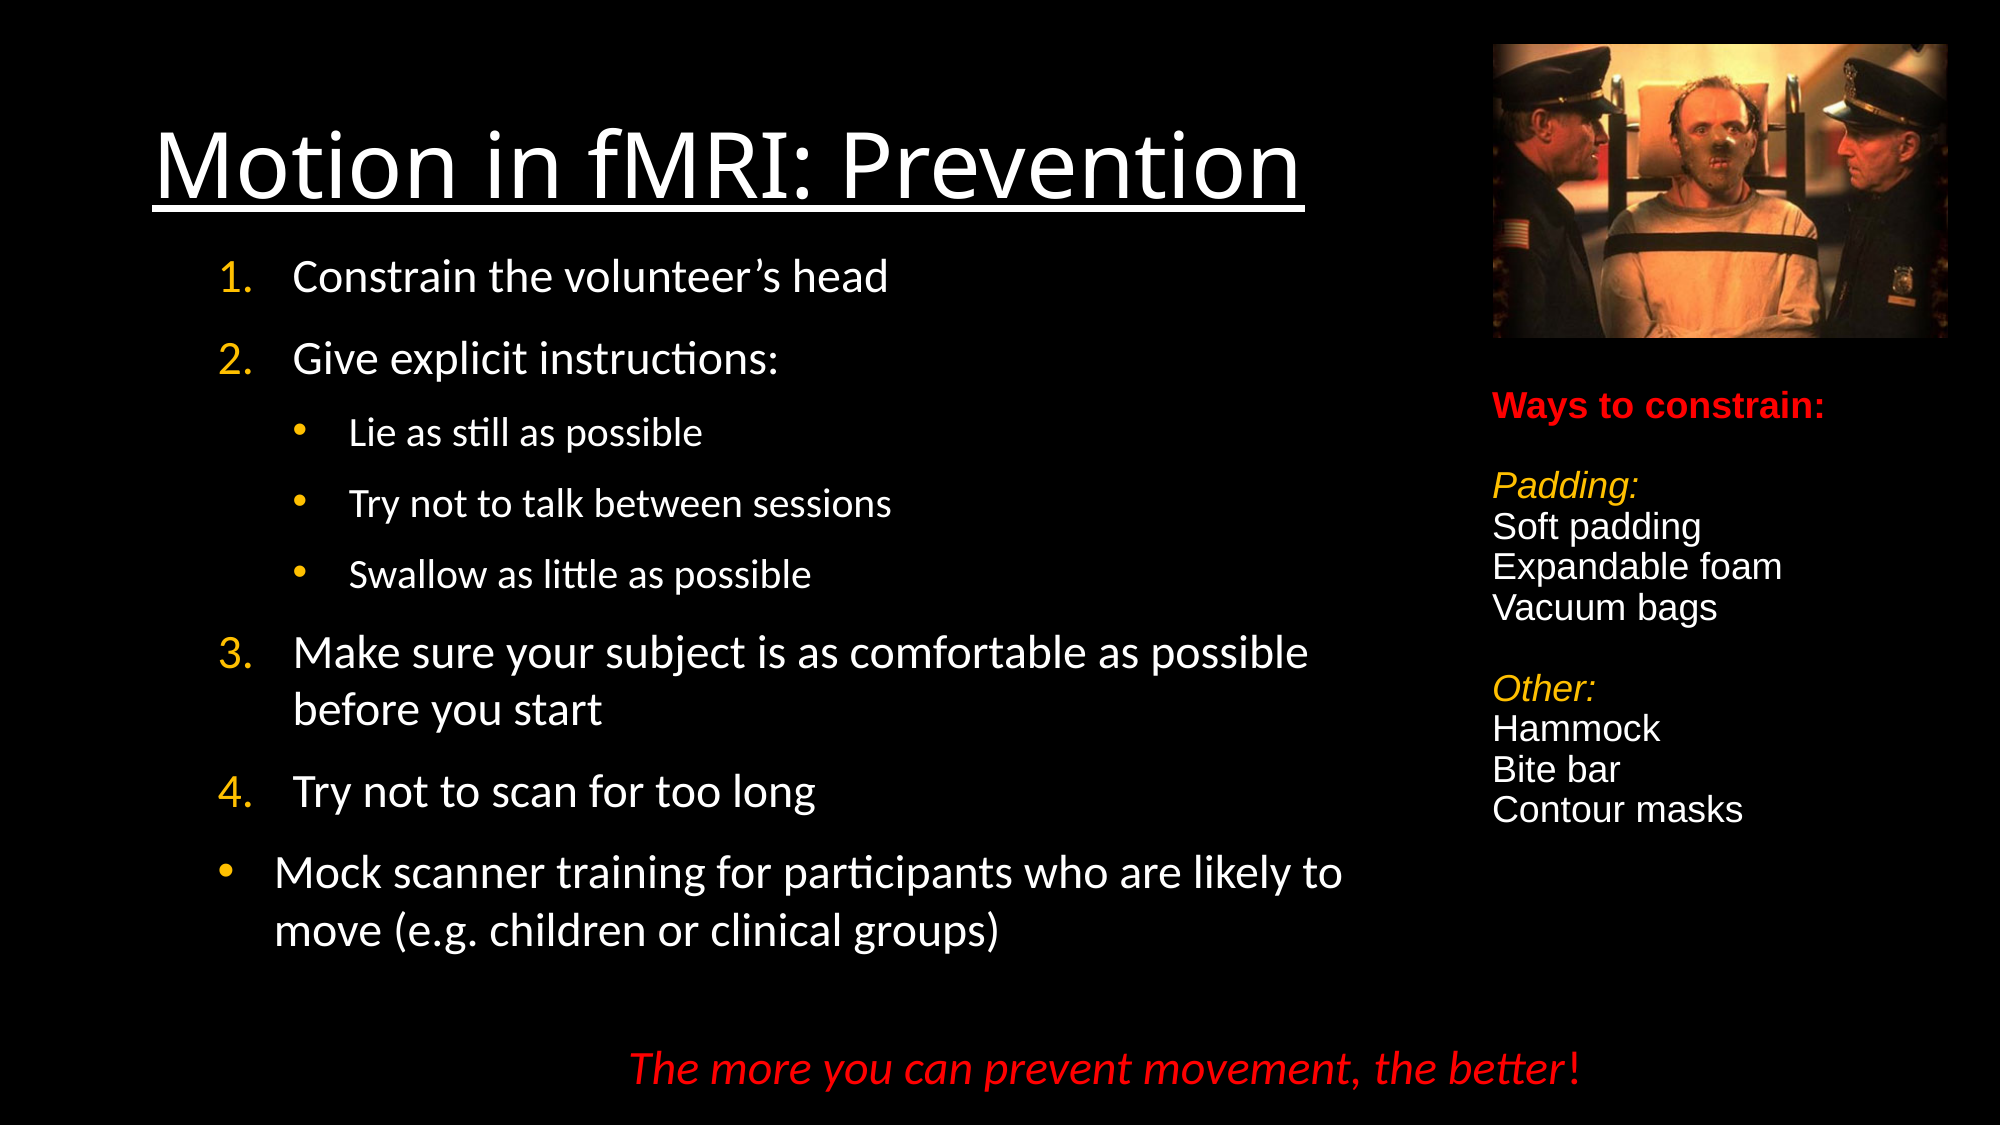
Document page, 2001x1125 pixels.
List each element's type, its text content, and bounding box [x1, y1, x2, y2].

text_box Ways to constrain: Padding: Soft padding Expandable foam Vacuum bags Other: Hammock Bite bar Contour masks [1402, 378, 1948, 839]
picture [1493, 44, 1948, 338]
title Motion in fMRI: Prevention [137, 59, 1493, 278]
text_box The more you can prevent movement, the better! [538, 1029, 1675, 1102]
text_box Constrain the volunteer’s head Give explicit instructions: Lie as still as possible Try not to talk between sessions Swallow as little as possible Make sure your subject is as comfortable as possible before you start Try not to scan for too long Mock scanner training for participants who are likely to move (e.g. children or clinical groups) [52, 237, 1362, 963]
